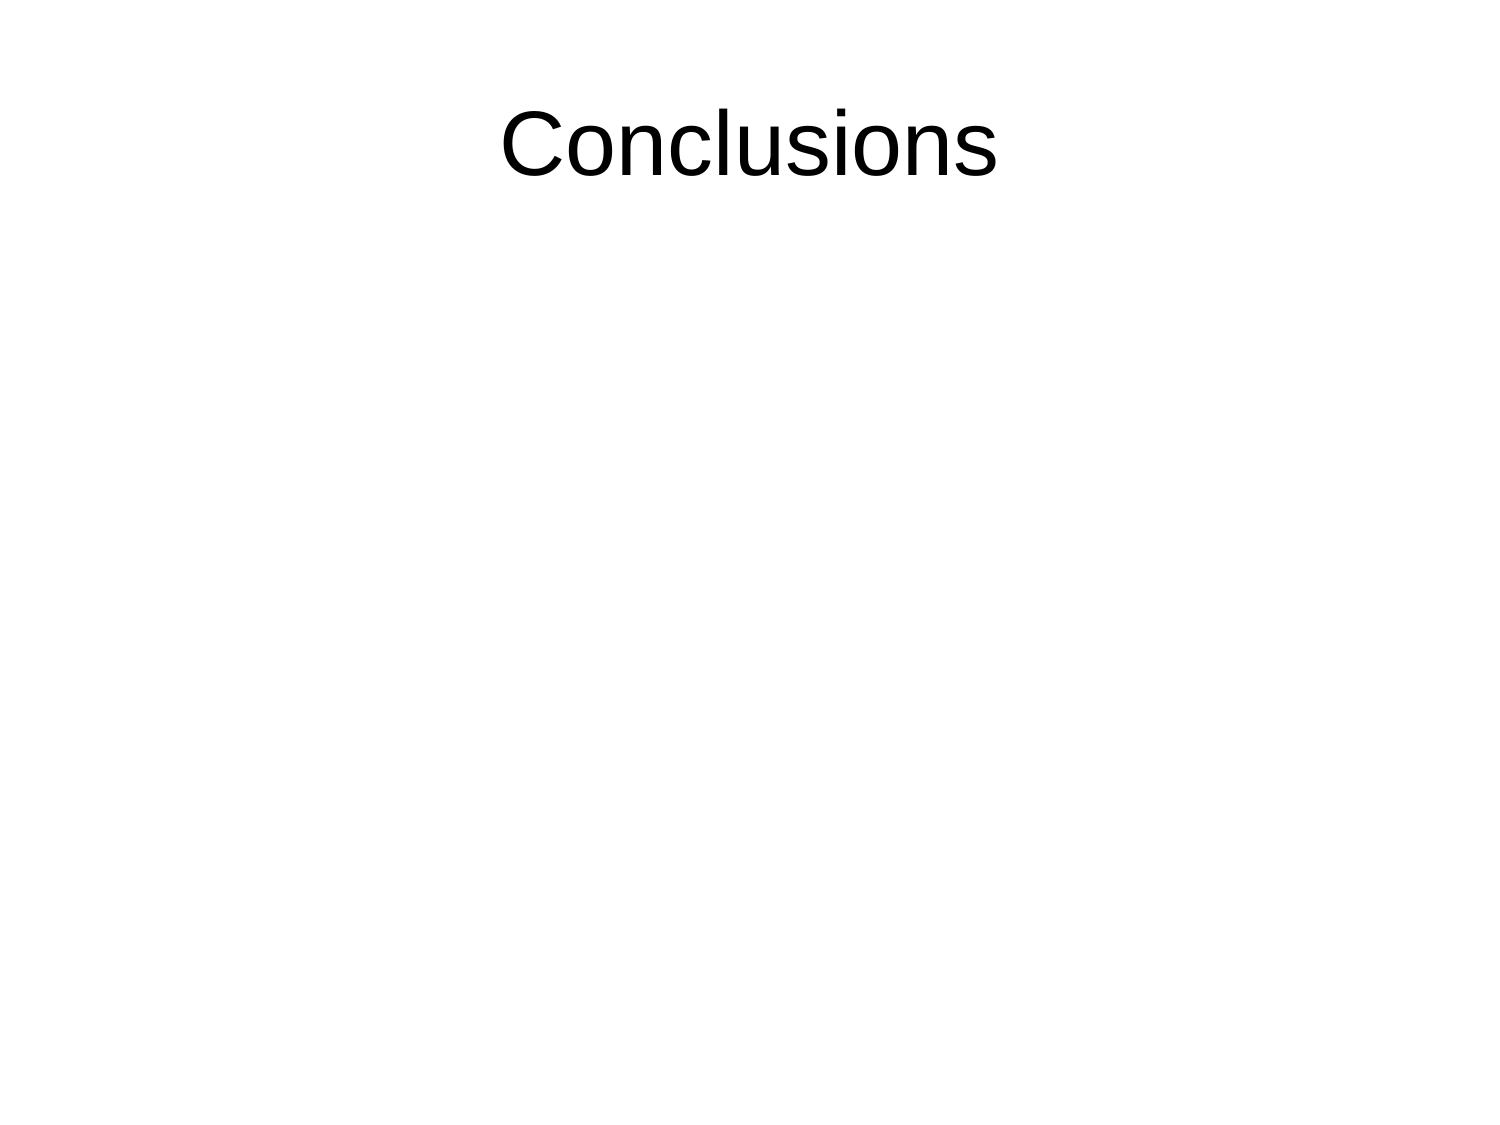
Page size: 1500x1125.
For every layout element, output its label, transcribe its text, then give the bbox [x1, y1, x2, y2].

title Conclusions [74, 44, 1426, 233]
